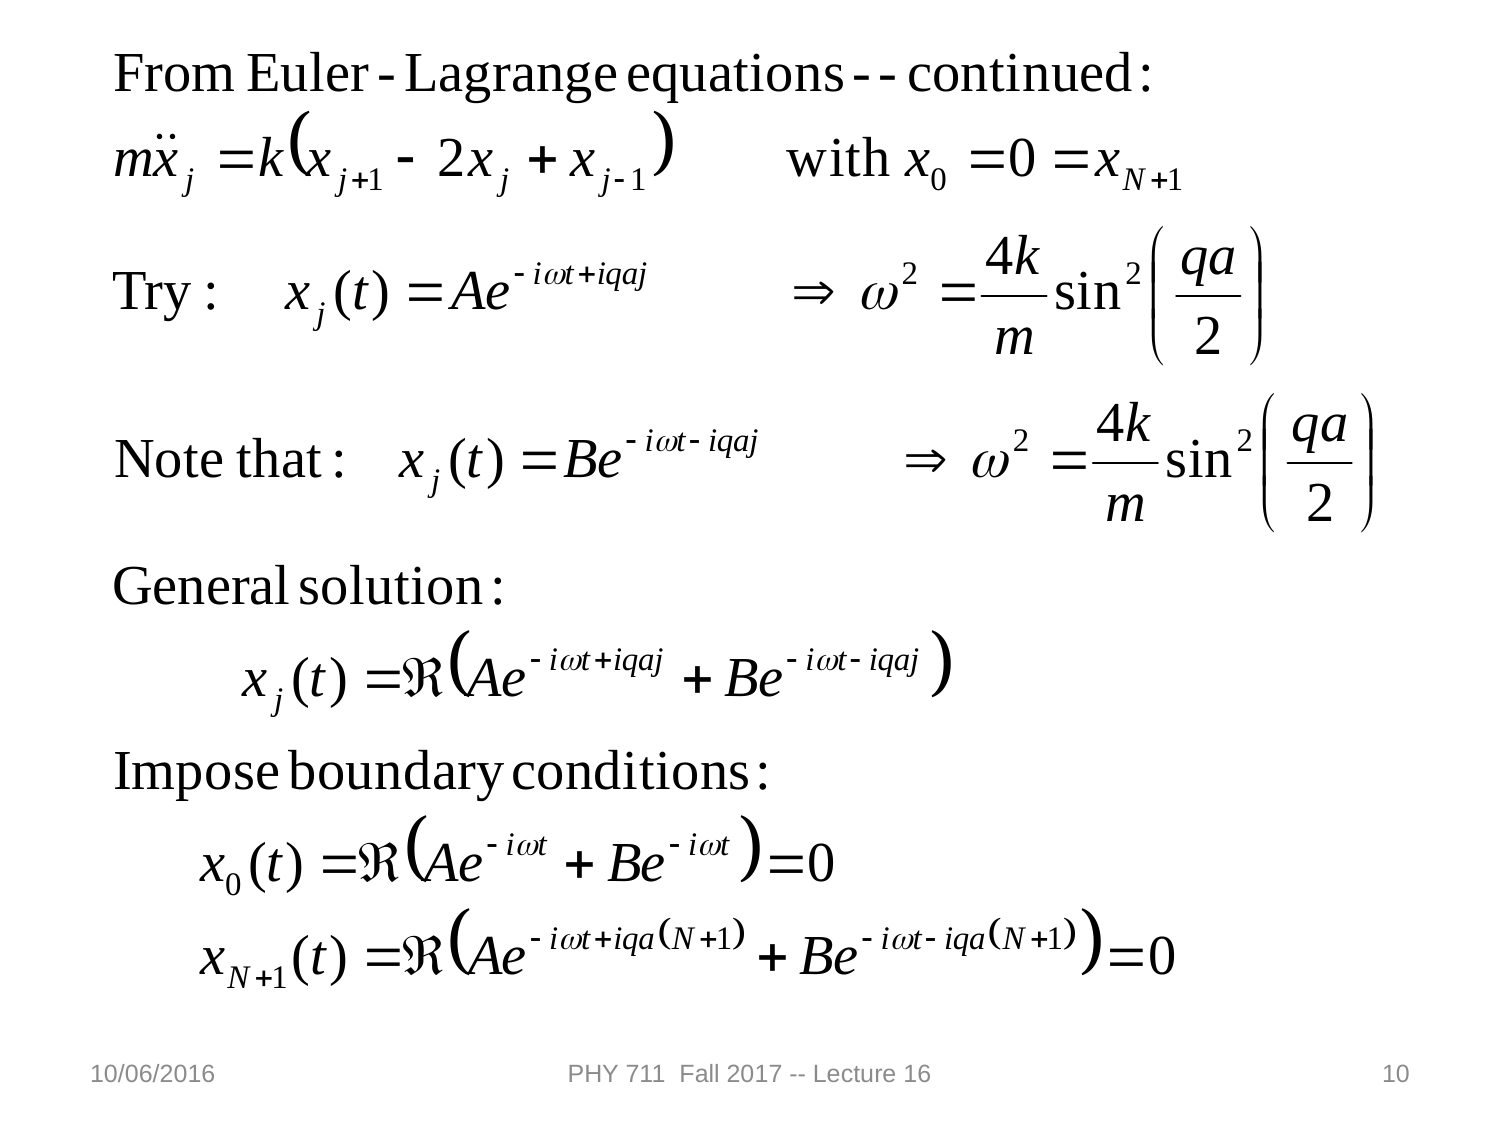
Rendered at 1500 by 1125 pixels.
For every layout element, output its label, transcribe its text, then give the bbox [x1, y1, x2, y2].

slide_number 10 [1074, 1042, 1425, 1103]
footer PHY 711 Fall 2017 -- Lecture 16 [512, 1042, 988, 1103]
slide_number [75, 1042, 425, 1103]
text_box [104, 38, 1388, 1001]
